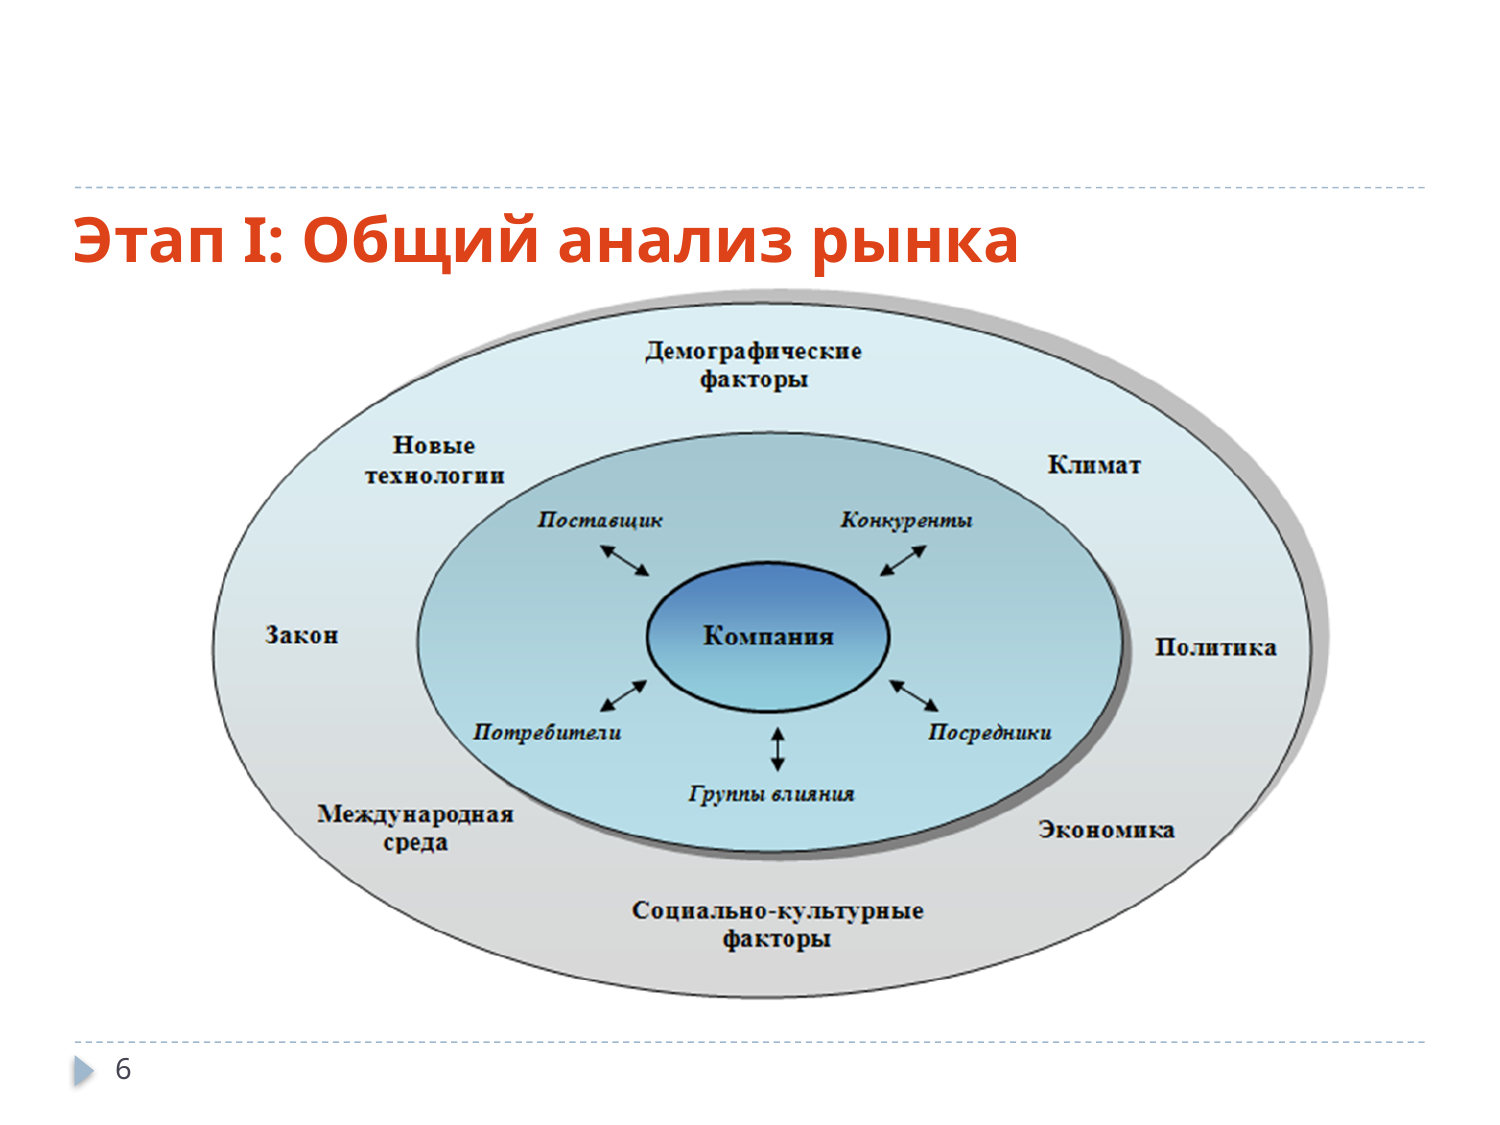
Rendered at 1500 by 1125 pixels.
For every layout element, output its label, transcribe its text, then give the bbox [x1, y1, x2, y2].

picture [199, 283, 1351, 1004]
slide_number 6 [100, 1042, 426, 1103]
text_box Этап I: Общий анализ рынка [57, 192, 1037, 283]
